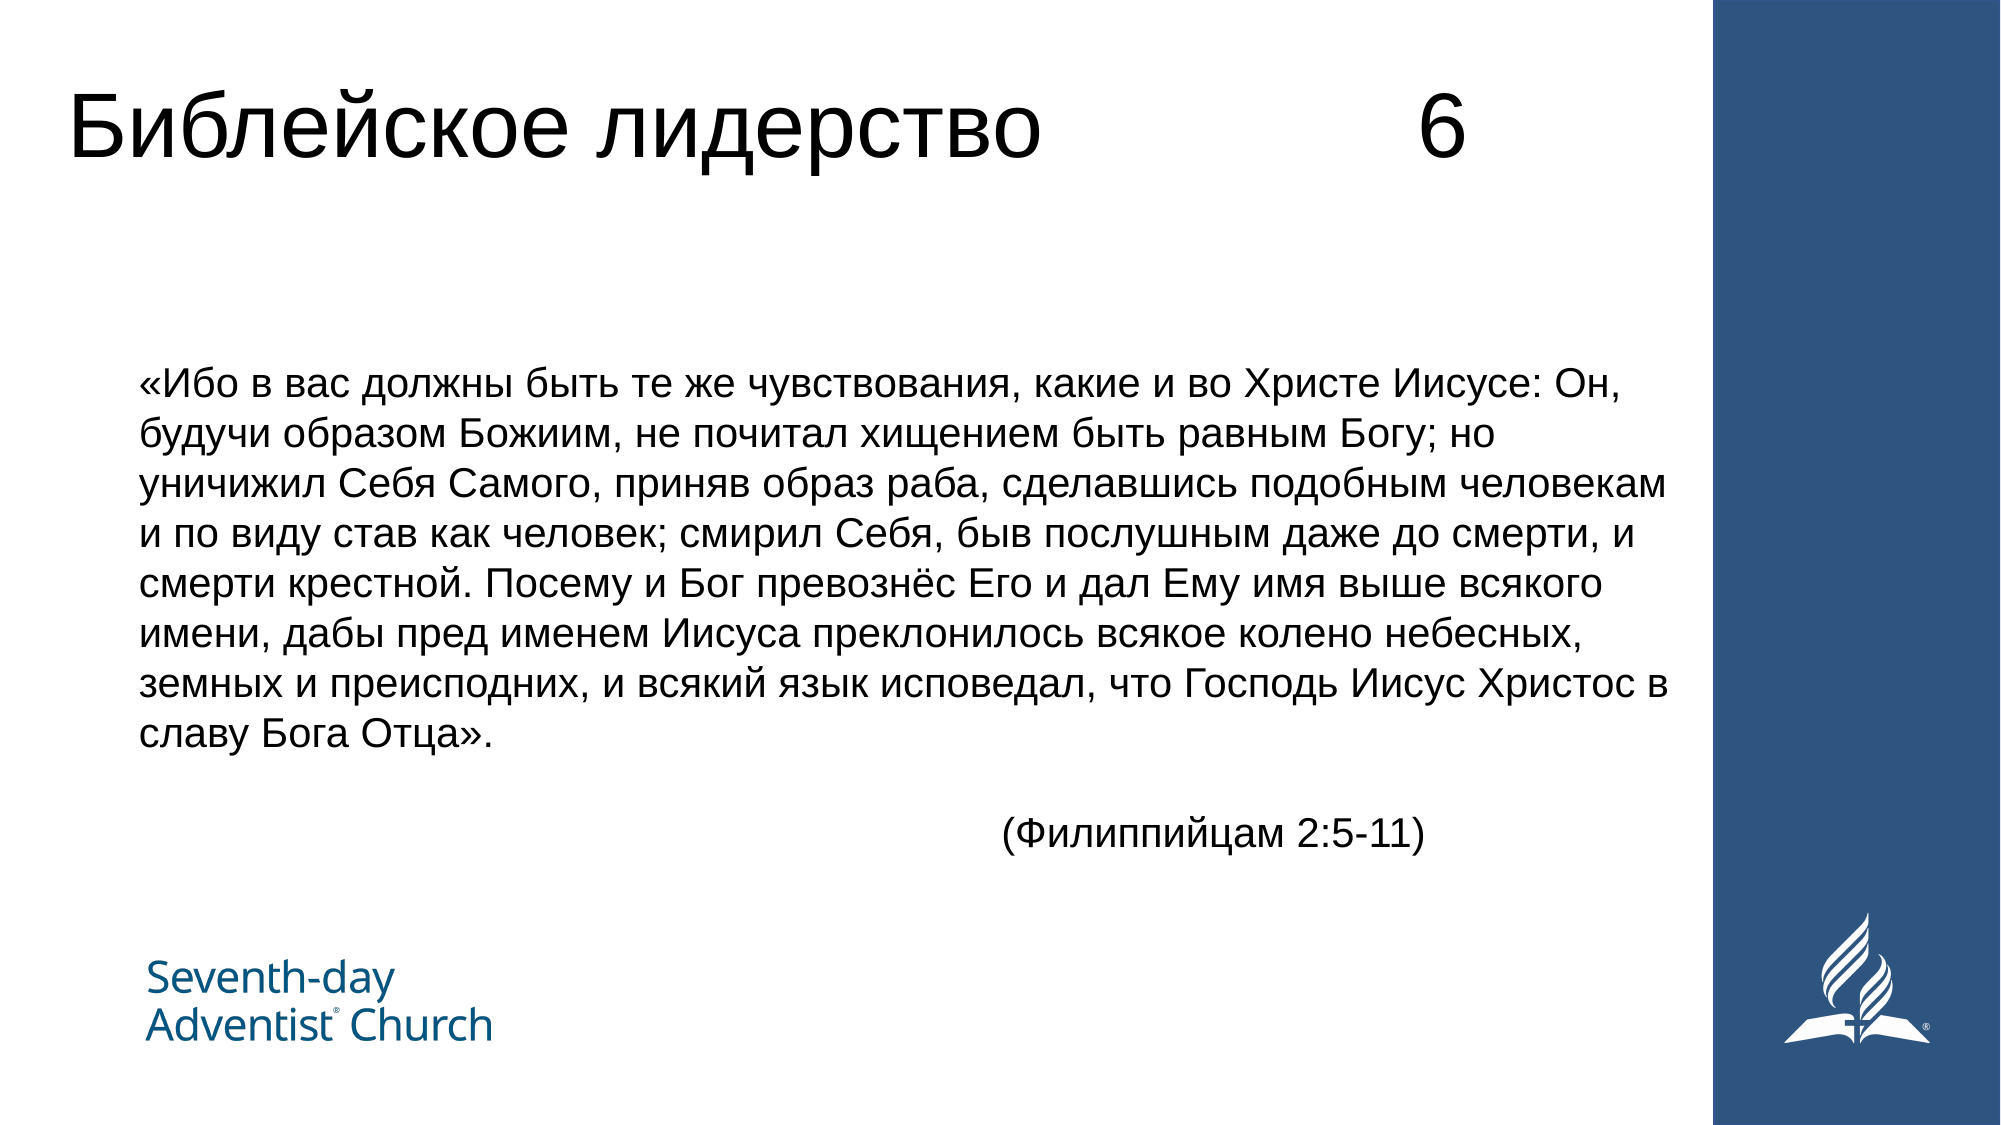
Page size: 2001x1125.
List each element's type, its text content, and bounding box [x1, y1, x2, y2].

picture [139, 950, 500, 1057]
text_box «Ибо в вас должны быть те же чувствования, какие и во Христе Иисусе: Он, будучи образом Божиим, не почитал хищением быть равным Богу; но уничижил Себя Самого, приняв образ раба, сделавшись подобным человекам и по виду став как человек; смирил Себя, быв послушным даже до смерти, и смерти крестной. Посему и Бог превознёс Его и дал Ему имя выше всякого имени, дабы пред именем Иисуса преклонилось всякое колено небесных, земных и преисподних, и всякий язык исповедал, что Господь Иисус Христос в славу Бога Отца». (Филиппийцам 2:5-11) [123, 348, 1691, 914]
title Библейское лидерство 6 [52, 19, 1608, 237]
picture [1771, 892, 1943, 1064]
